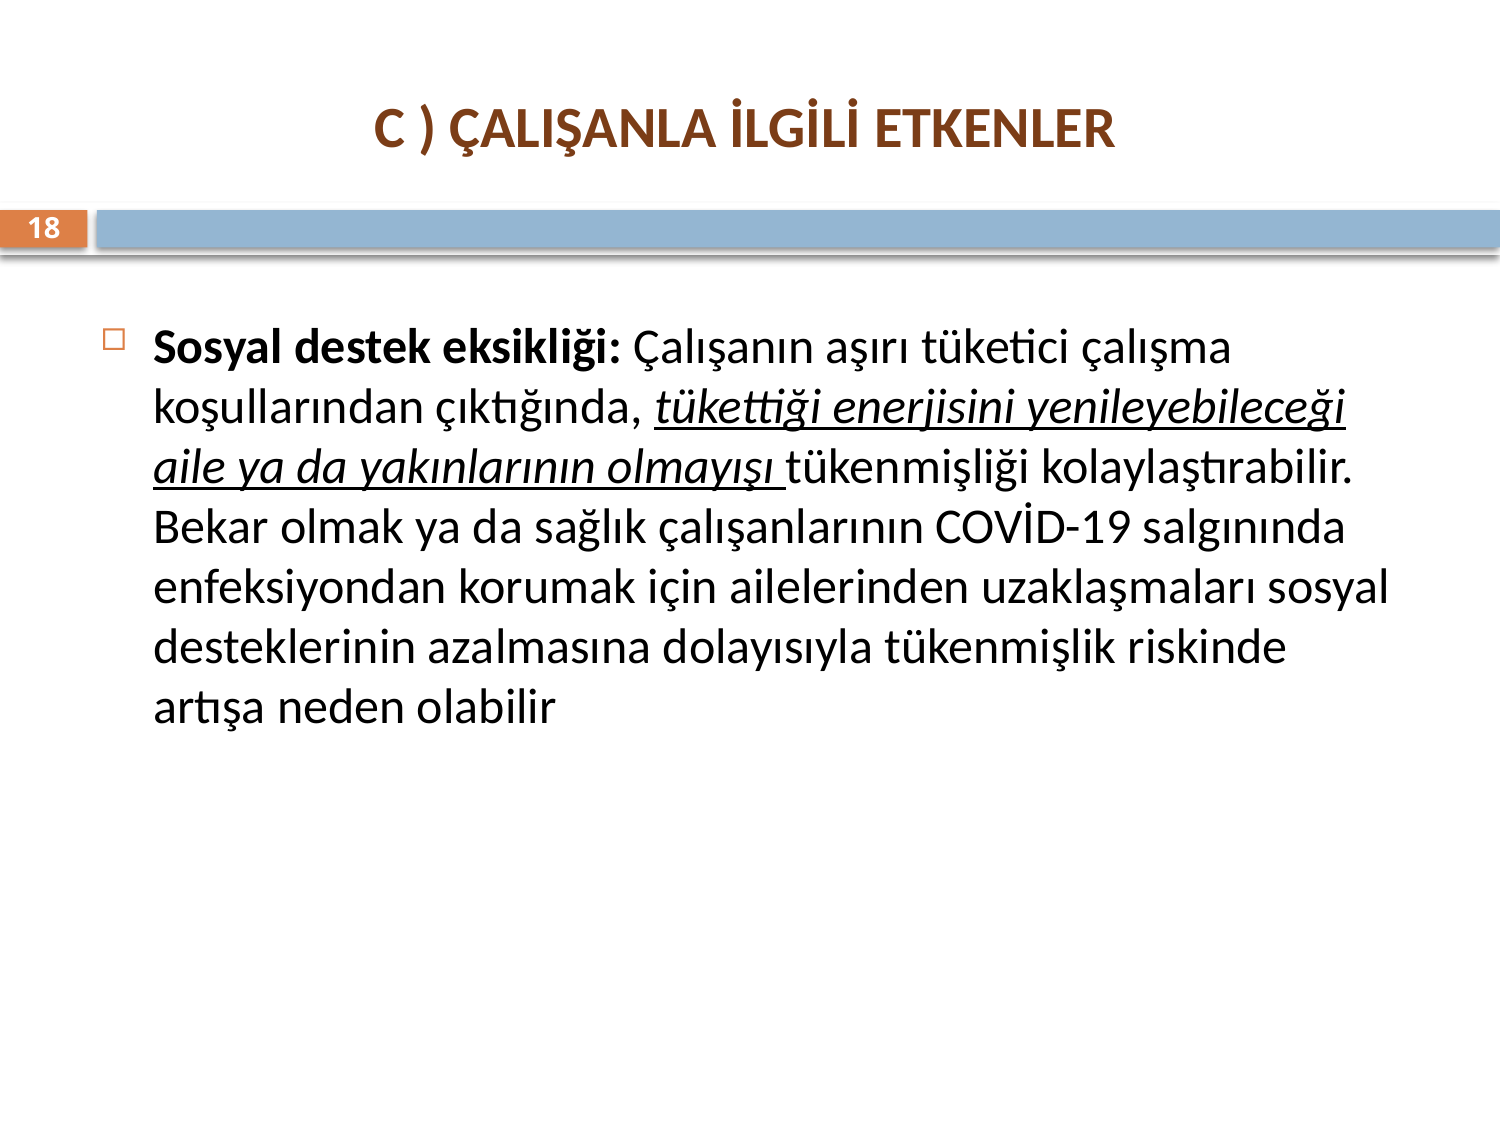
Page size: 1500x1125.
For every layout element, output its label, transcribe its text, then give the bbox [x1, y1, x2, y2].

list Sosyal destek eksikliği: Çalışanın aşırı tüketici çalışma koşullarından çıktığında, tükettiği enerjisini yenileyebileceği aile ya da yakınlarının olmayışı tükenmişliği kolaylaştırabilir. Bekar olmak ya da sağlık çalışanlarının COVİD-19 salgınında enfeksiyondan korumak için ailelerinden uzaklaşmaları sosyal desteklerinin azalmasına dolayısıyla tükenmişlik riskinde artışa neden olabilir [85, 231, 1424, 970]
title C ) ÇALIŞANLA İLGİLİ ETKENLER [70, 30, 1421, 219]
slide_number 18 [0, 208, 88, 249]
